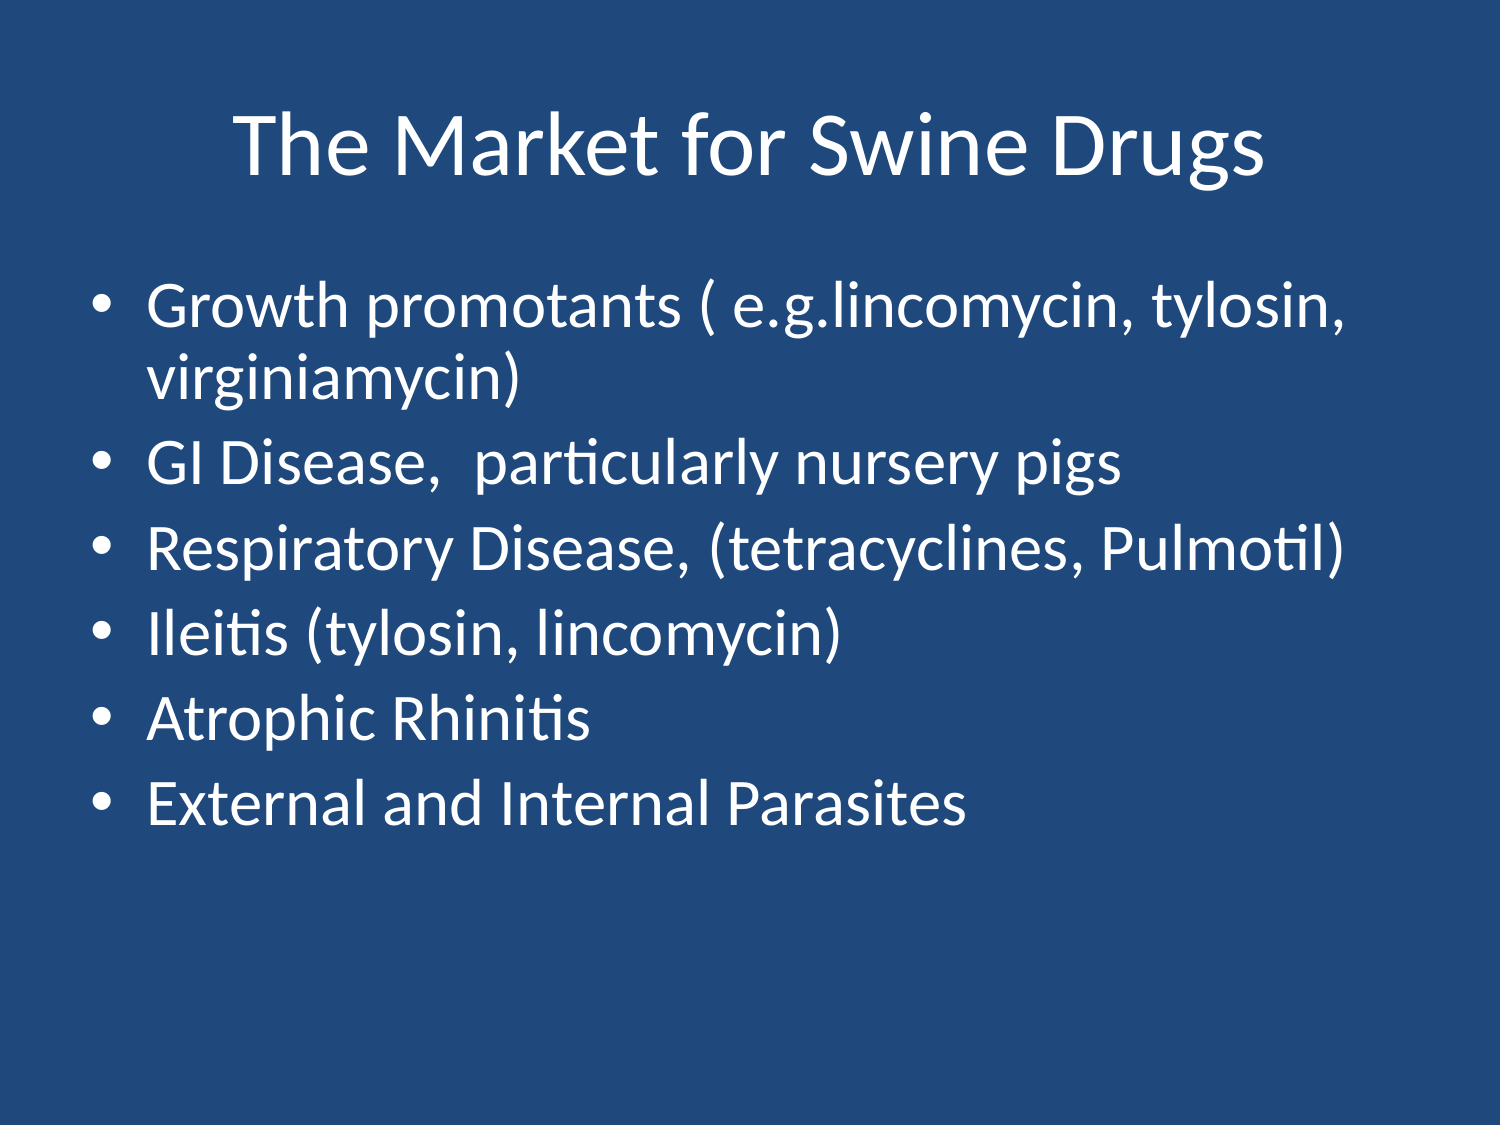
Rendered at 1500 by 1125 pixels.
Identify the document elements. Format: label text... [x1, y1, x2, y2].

title The Market for Swine Drugs [75, 45, 1425, 233]
list Growth promotants ( e.g.lincomycin, tylosin, virginiamycin) GI Disease, particularly nursery pigs Respiratory Disease, (tetracyclines, Pulmotil) Ileitis (tylosin, lincomycin) Atrophic Rhinitis External and Internal Parasites [75, 262, 1425, 1005]
